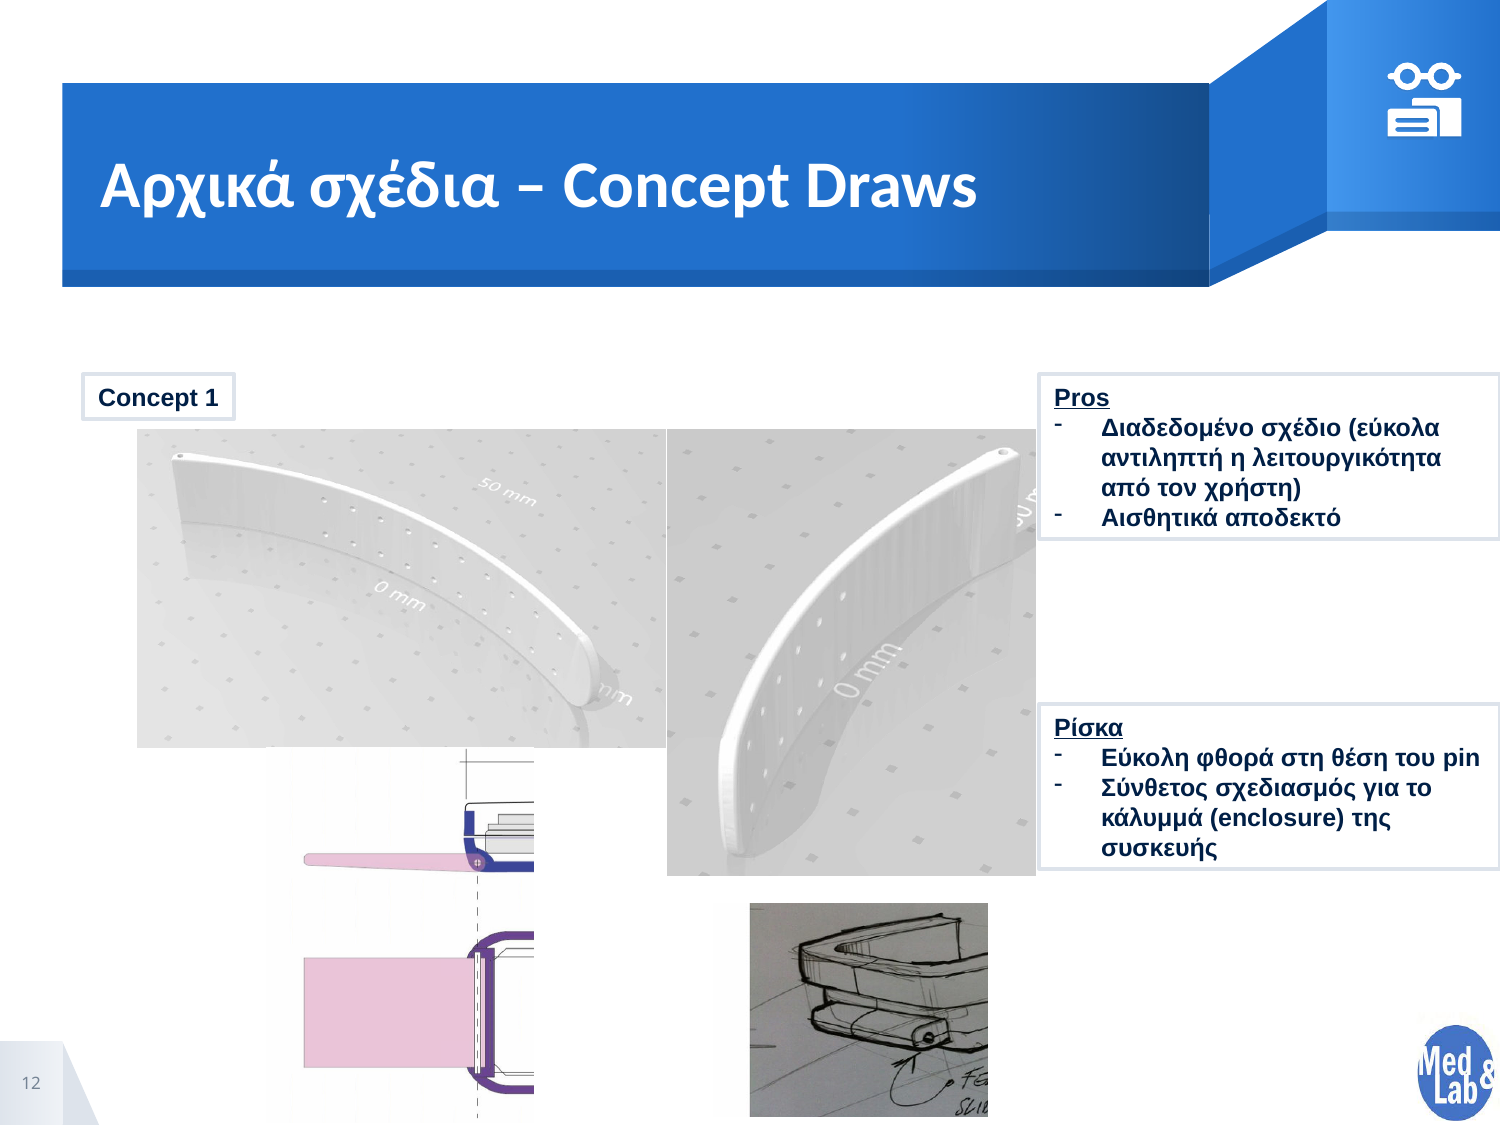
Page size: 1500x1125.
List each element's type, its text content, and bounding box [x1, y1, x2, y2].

title Αρχικά σχέδια – Concept Draws [100, 85, 1210, 287]
picture [667, 429, 1036, 876]
text_box Concept 1 [81, 372, 236, 421]
slide_number 12 [0, 1041, 63, 1125]
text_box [1387, 62, 1462, 137]
picture [136, 429, 666, 1124]
picture [1416, 1012, 1500, 1121]
text_box Ρίσκα Εύκολη φθορά στη θέση του pin Σύνθετος σχεδιασμός για το κάλυμμά (enclosure) της συσκευής [1040, 702, 1500, 871]
text_box Pros Διαδεδομένο σχέδιο (εύκολα αντιληπτή η λειτουργικότητα από τον χρήστη) Αισθητικά αποδεκτό [1037, 372, 1500, 541]
picture [713, 903, 988, 1117]
